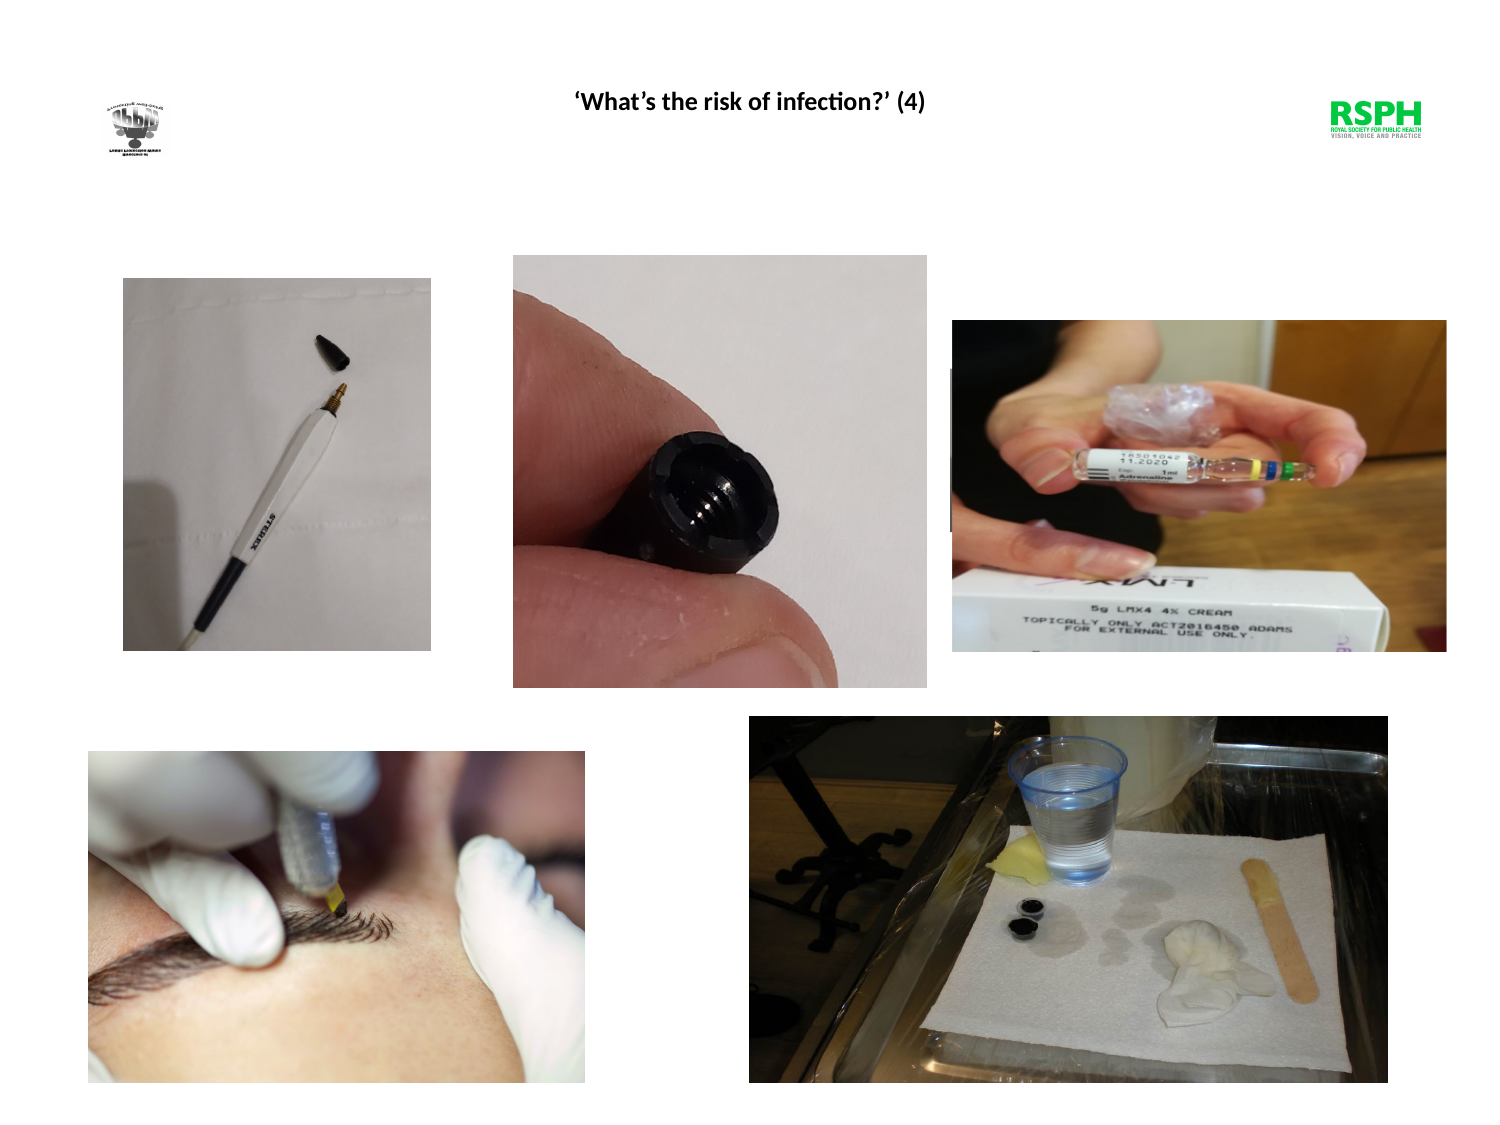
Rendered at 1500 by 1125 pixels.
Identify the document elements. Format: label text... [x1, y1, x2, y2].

picture [749, 715, 1388, 1083]
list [123, 278, 432, 651]
picture [950, 320, 1473, 652]
title ‘What’s the risk of infection?’ (4) [75, 45, 1425, 155]
picture [513, 255, 928, 689]
picture [88, 751, 585, 1083]
picture [100, 101, 171, 158]
picture [1330, 101, 1422, 140]
